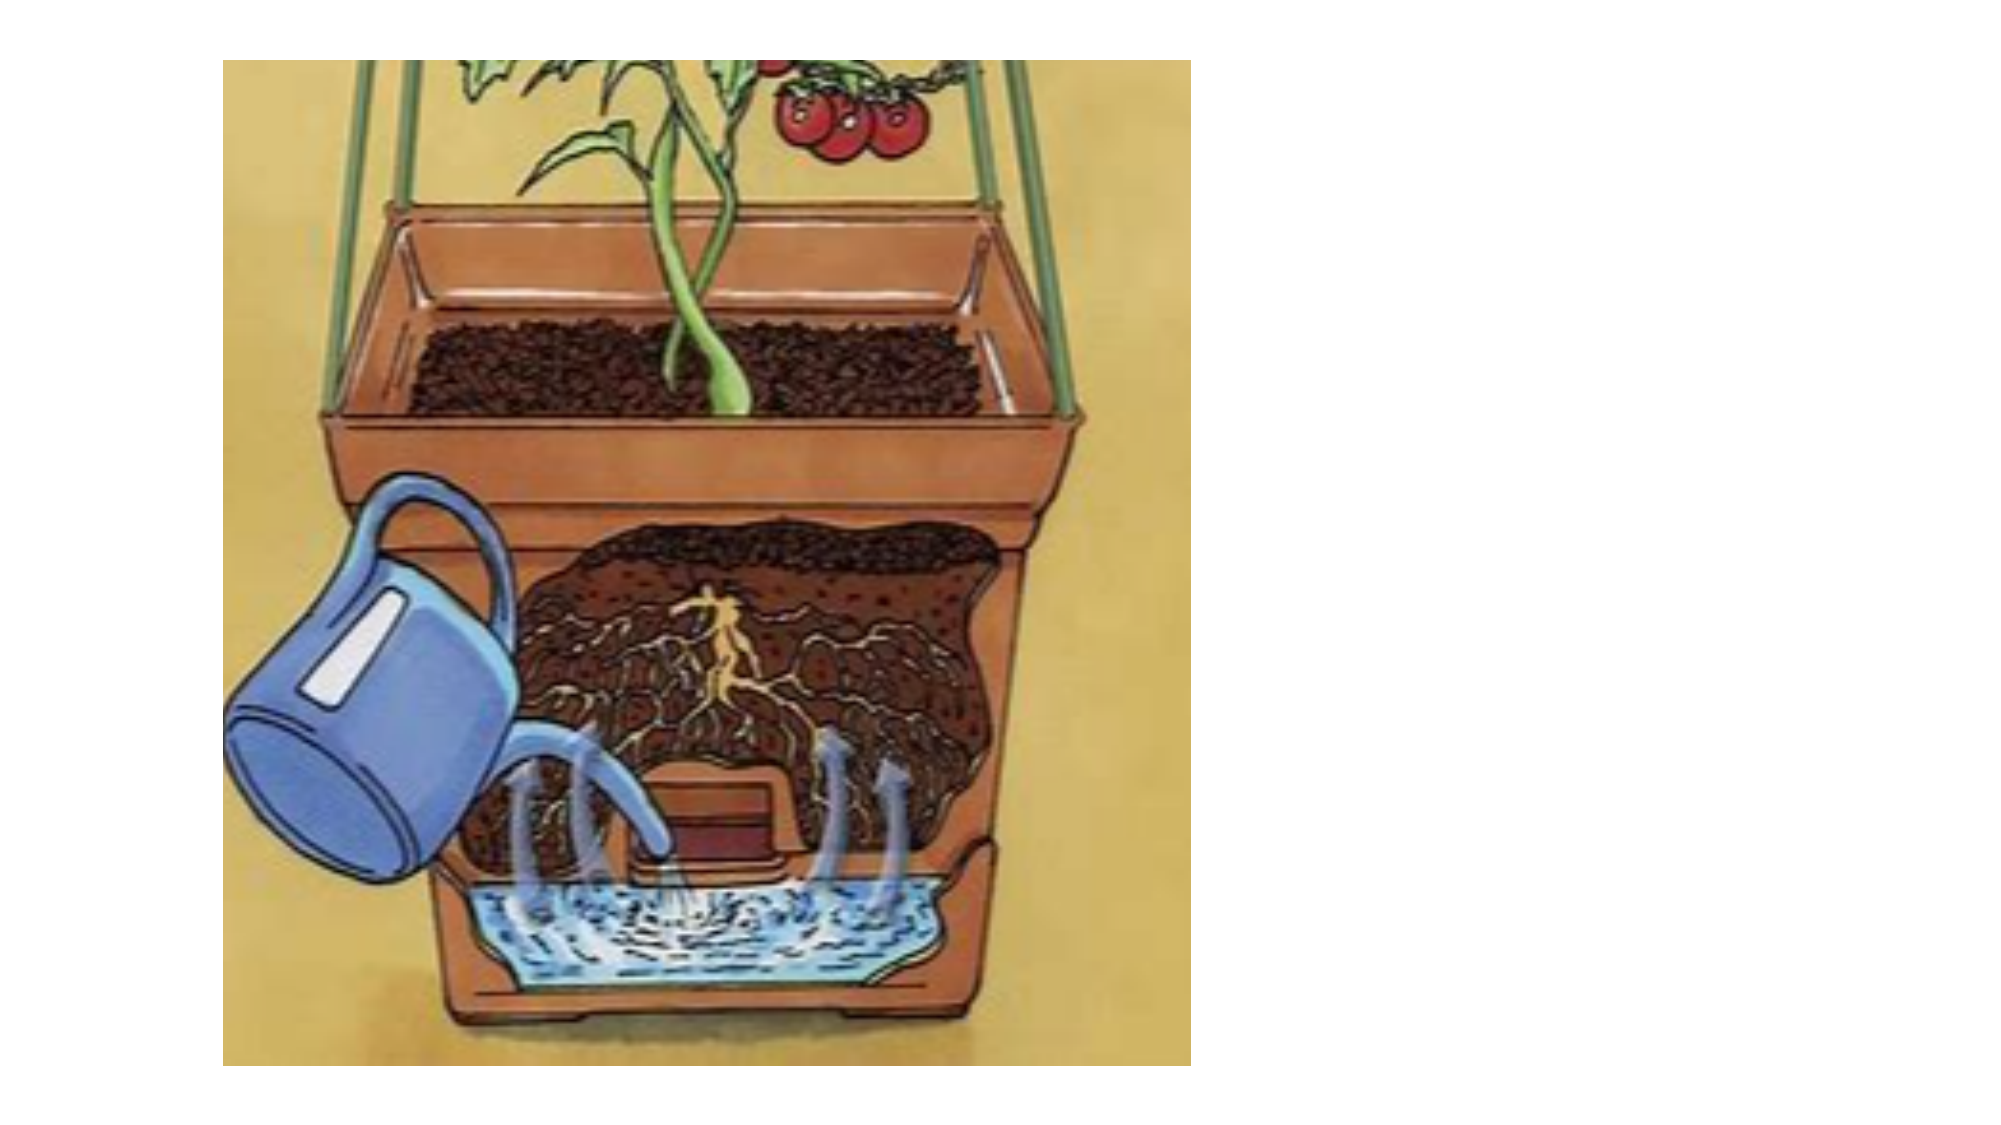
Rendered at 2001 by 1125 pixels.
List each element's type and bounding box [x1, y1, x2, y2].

list [223, 60, 1191, 1066]
